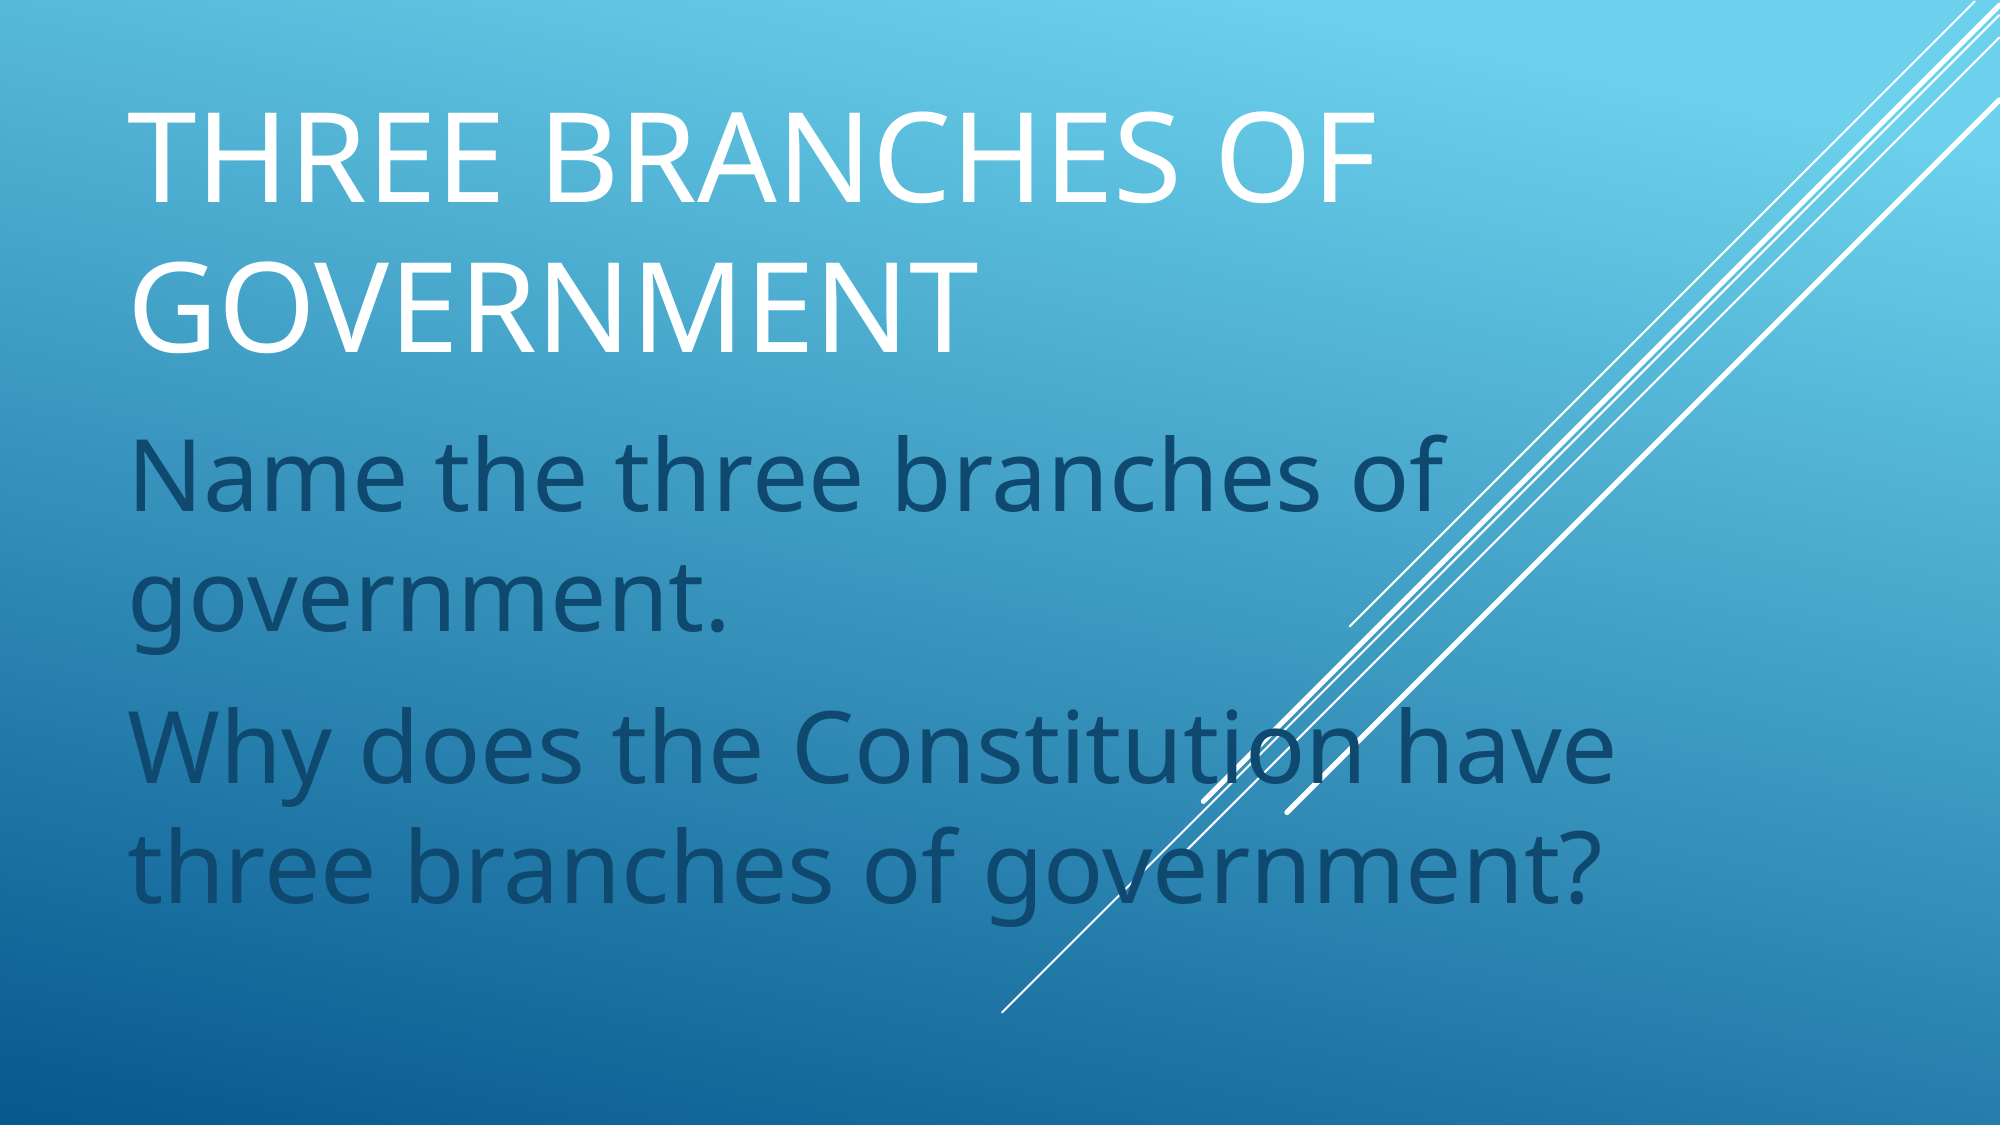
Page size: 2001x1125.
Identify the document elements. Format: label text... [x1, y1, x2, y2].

title Three Branches of Government [112, 71, 1425, 386]
subtitle Name the three branches of government. Why does the Constitution have three branches of government? [112, 403, 1877, 950]
